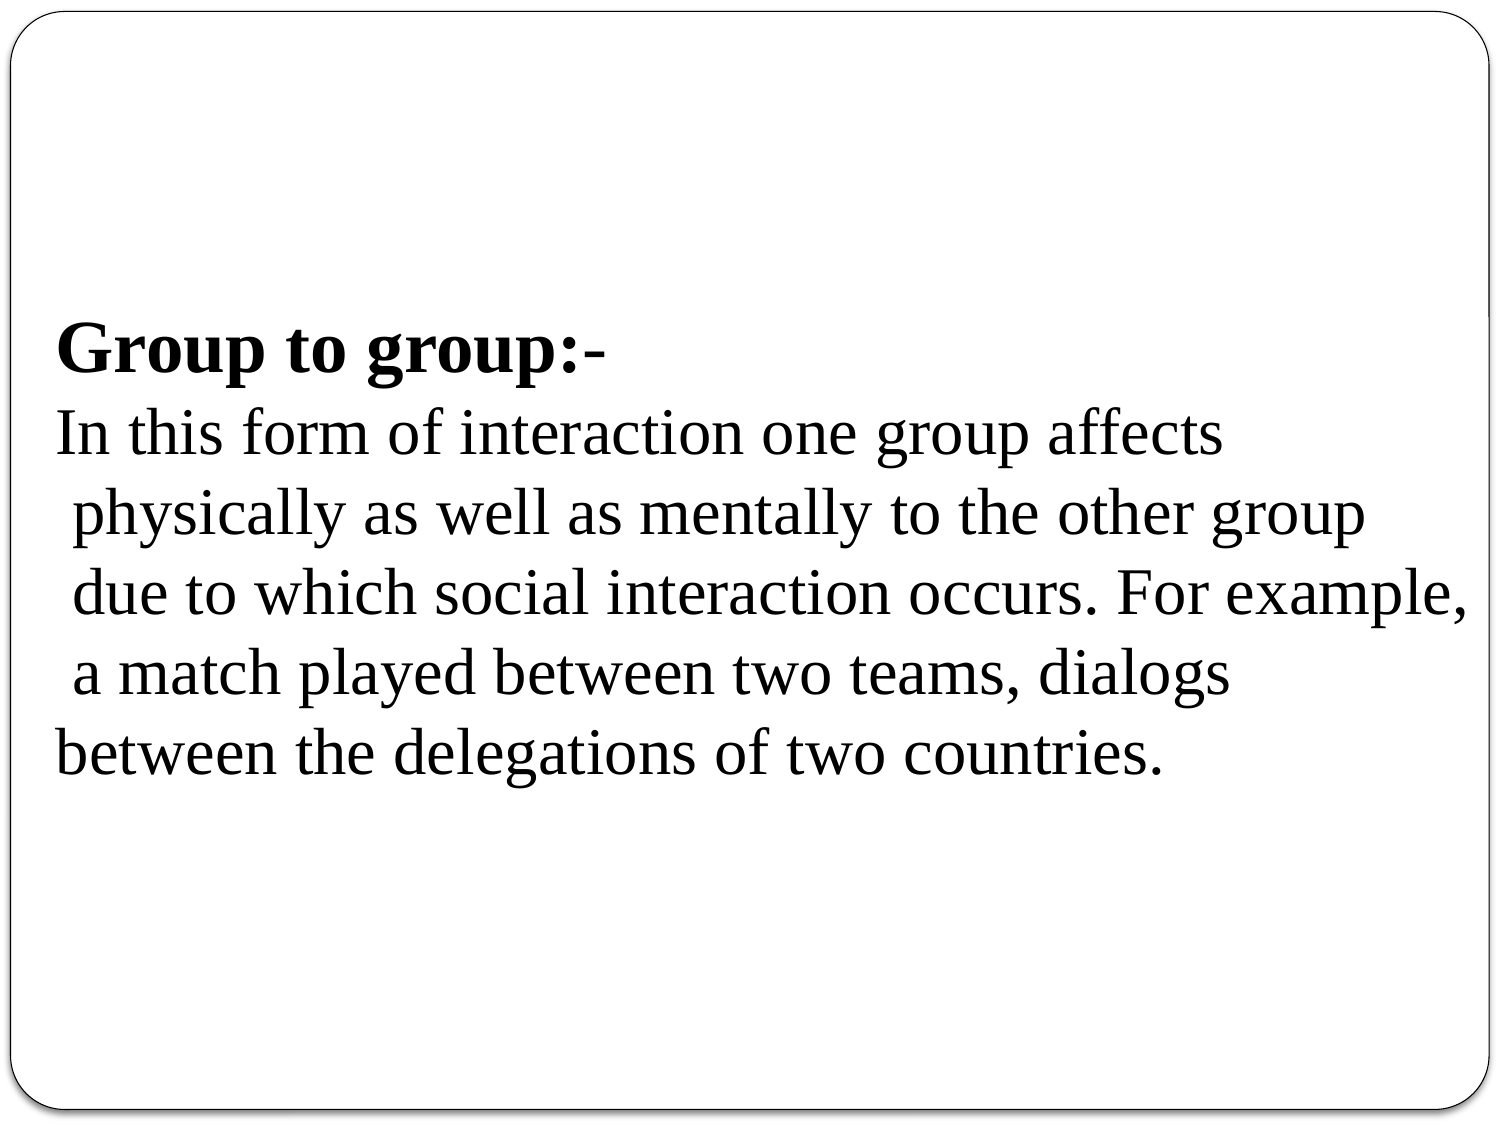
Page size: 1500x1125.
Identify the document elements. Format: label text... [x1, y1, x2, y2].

text_box Group to group:- In this form of interaction one group affects physically as well as mentally to the other group due to which social interaction occurs. For example, a match played between two teams, dialogs between the delegations of two countries. [40, 290, 1488, 795]
